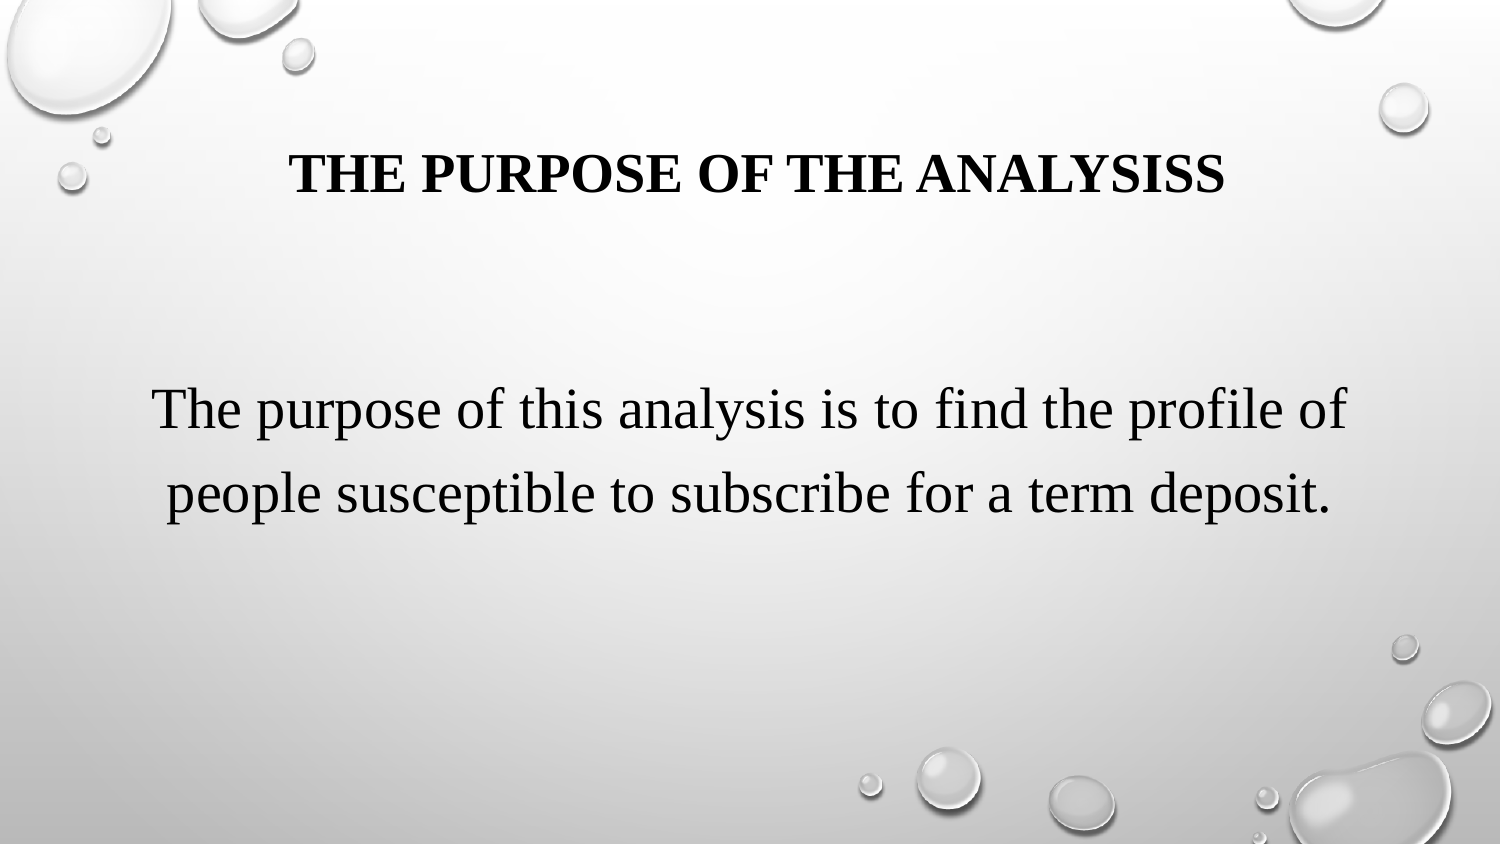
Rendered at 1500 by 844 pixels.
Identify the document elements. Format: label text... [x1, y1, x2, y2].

list The purpose of this analysis is to find the profile of people susceptible to subscribe for a term deposit. [112, 348, 1388, 713]
picture [0, 0, 1500, 844]
title THE purpose of the analysisS [112, 76, 1388, 273]
